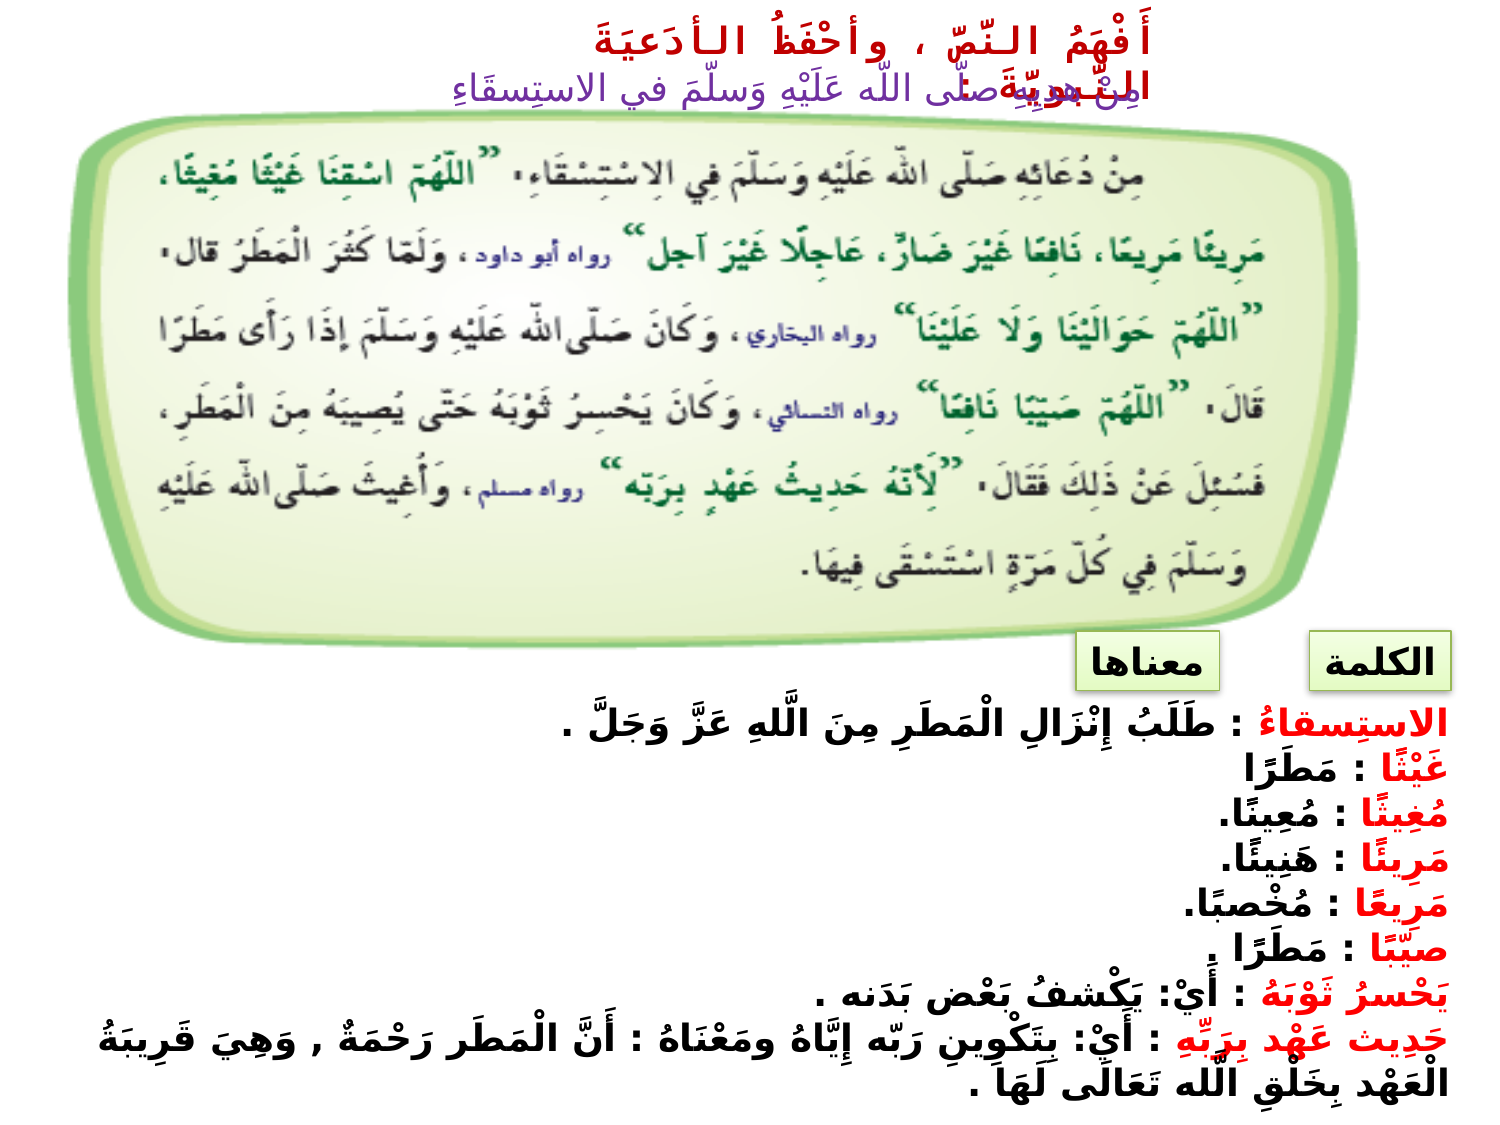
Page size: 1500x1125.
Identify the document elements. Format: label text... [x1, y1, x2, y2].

text_box الكلمة [1309, 630, 1452, 691]
text_box مِنْ هديِهِ صلّى اللّه عَلَيْهِ وَسلّمَ في الاستِسقَاءِ [374, 56, 1219, 99]
text_box الاستِسقاءُ : طَلَبُ إِنْزَالِ الْمَطَرِ مِنَ الَّلهِ عَزَّ وَجَلَّ . غَيْثًًا : مَطَرًًا مُغِيثًًا : مُعِينًًا. مَرِيئًًا : هَنِيئًًا. مَرِيعًًا : مُخْصبًا. صيّبًًا : مَطَرًًا . يَحْسرُ ثَوْبَهُ : أَيْ: يَكْشفُ بَعْض بَدَنه . حَدِيث عَهْد بِرَبِّهِ : أَيْ: بِتَكْوِينِ رَبّه إِيَّاهُ ومَعْنَاهُ : أَنَّ الْمَطَر رَحْمَةٌ , وَهِيَ قَرِيبَةُ الْعَهْد بِخَلْقِ الَّله تَعَالَى لَهَا . [81, 691, 1465, 1112]
picture [58, 101, 1407, 657]
text_box أَفْهَمُ النَّصَّ ، وأحْفَظُ الأدَعيَةَ النَّبويَّةَ : [374, 9, 1172, 56]
text_box معناها [1075, 666, 1220, 691]
